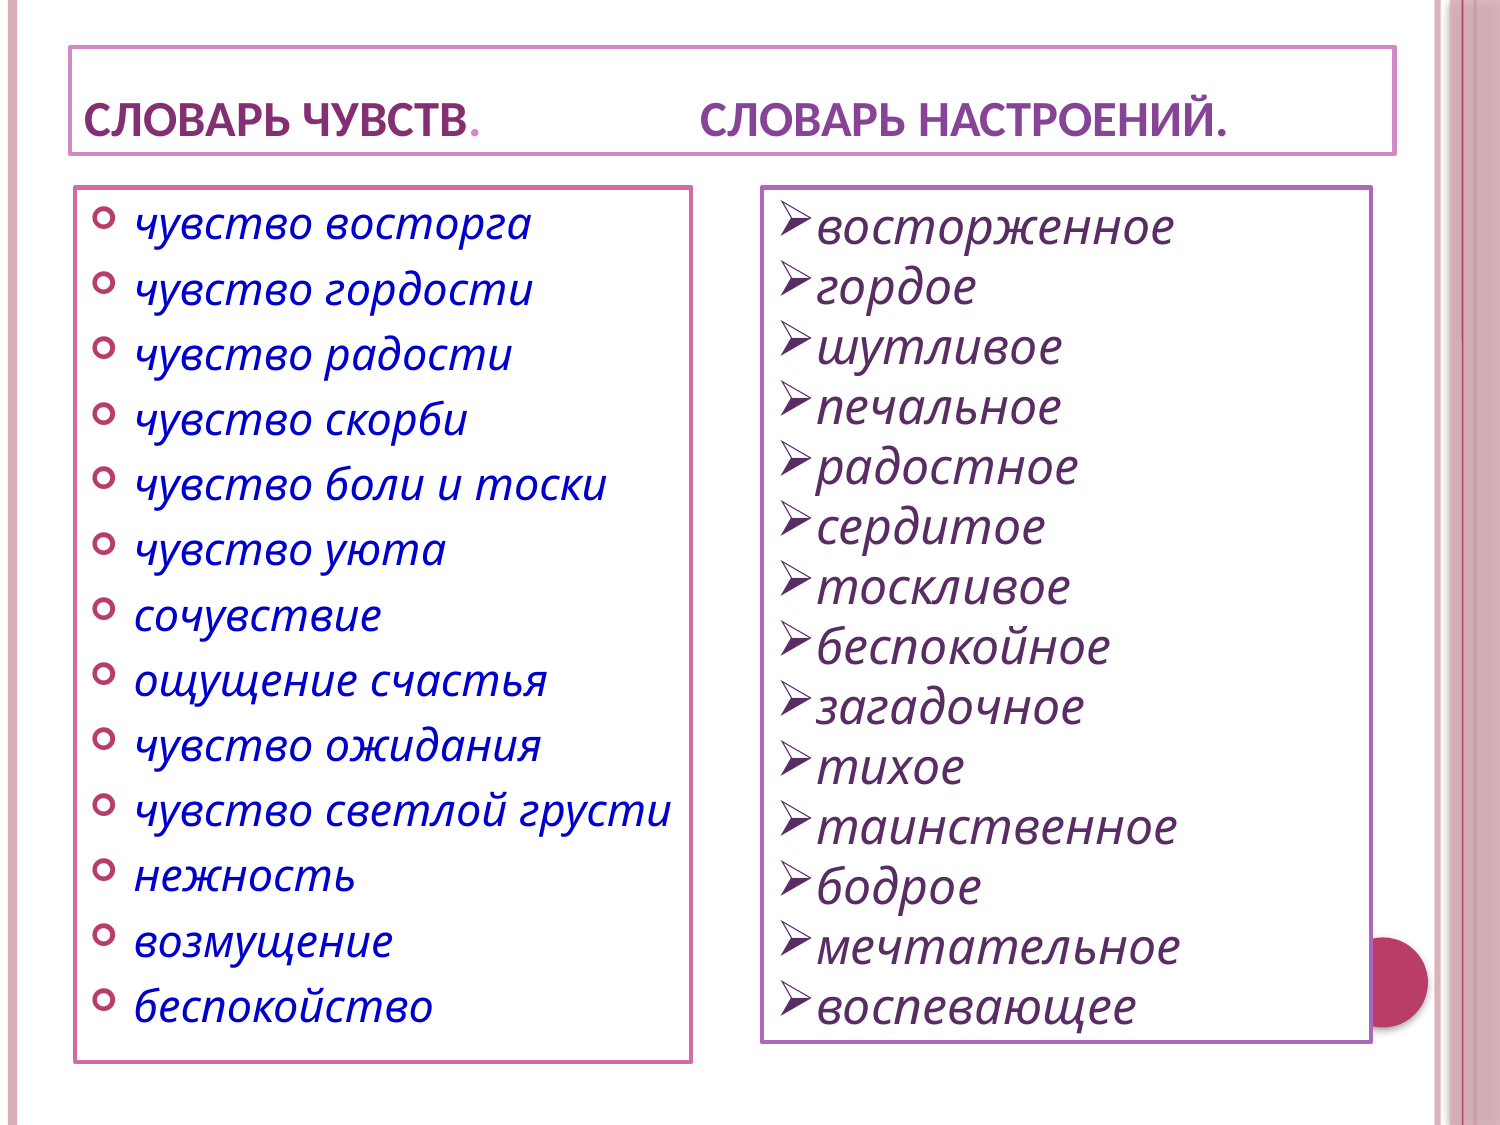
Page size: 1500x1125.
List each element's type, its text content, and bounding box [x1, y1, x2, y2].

text_box восторженное гордое шутливое печальное радостное сердитое тоскливое беспокойное загадочное тихое таинственное бодрое мечтательное воспевающее [760, 185, 1373, 1044]
title Словарь чувств. Словарь настроений. [68, 45, 1397, 156]
list чувство восторга чувство гордости чувство радости чувство скорби чувство боли и тоски чувство уюта сочувствие ощущение счастья чувство ожидания чувство светлой грусти нежность возмущение беспокойство [73, 185, 693, 1064]
